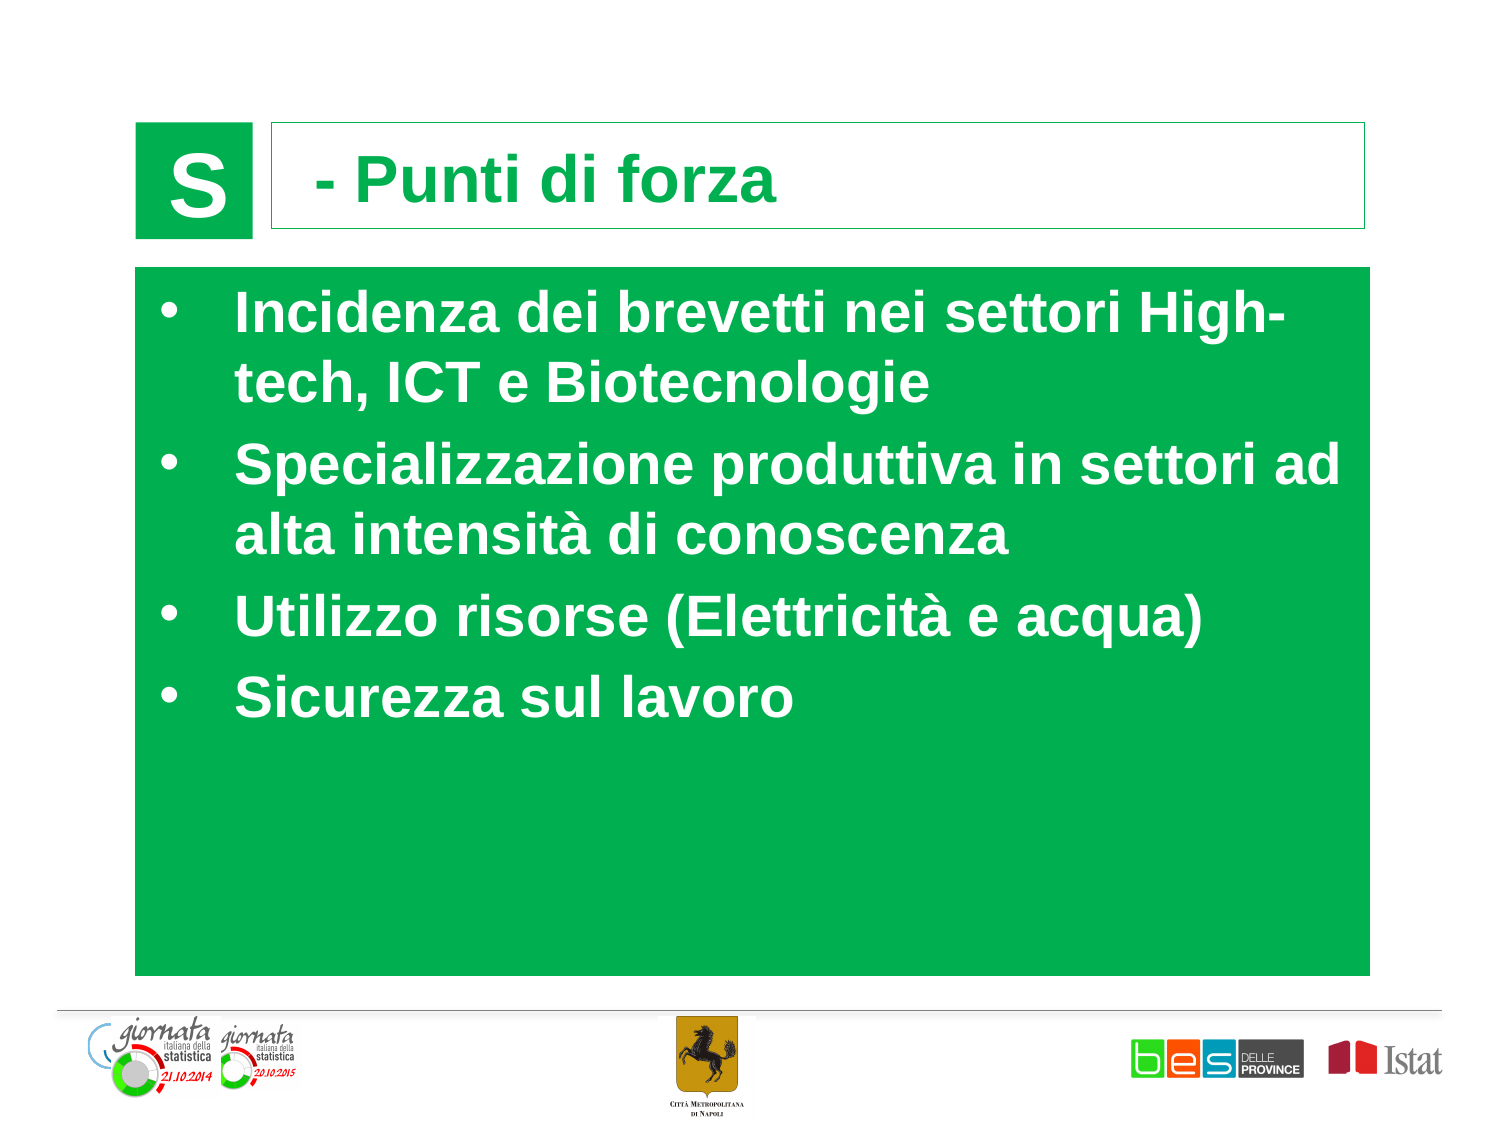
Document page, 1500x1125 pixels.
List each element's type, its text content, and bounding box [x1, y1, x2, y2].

picture [1321, 1030, 1450, 1085]
text_box - Punti di forza [271, 122, 1365, 229]
picture [1130, 1037, 1305, 1079]
title Profilo di BES della provincia [75, 0, 1425, 173]
picture [658, 1016, 756, 1119]
picture [111, 1015, 302, 1098]
text_box Incidenza dei brevetti nei settori High-tech, ICT e Biotecnologie Specializzazione produttiva in settori ad alta intensità di conoscenza Utilizzo risorse (Elettricità e acqua) Sicurezza sul lavoro [135, 267, 1370, 976]
text_box S [135, 122, 253, 240]
